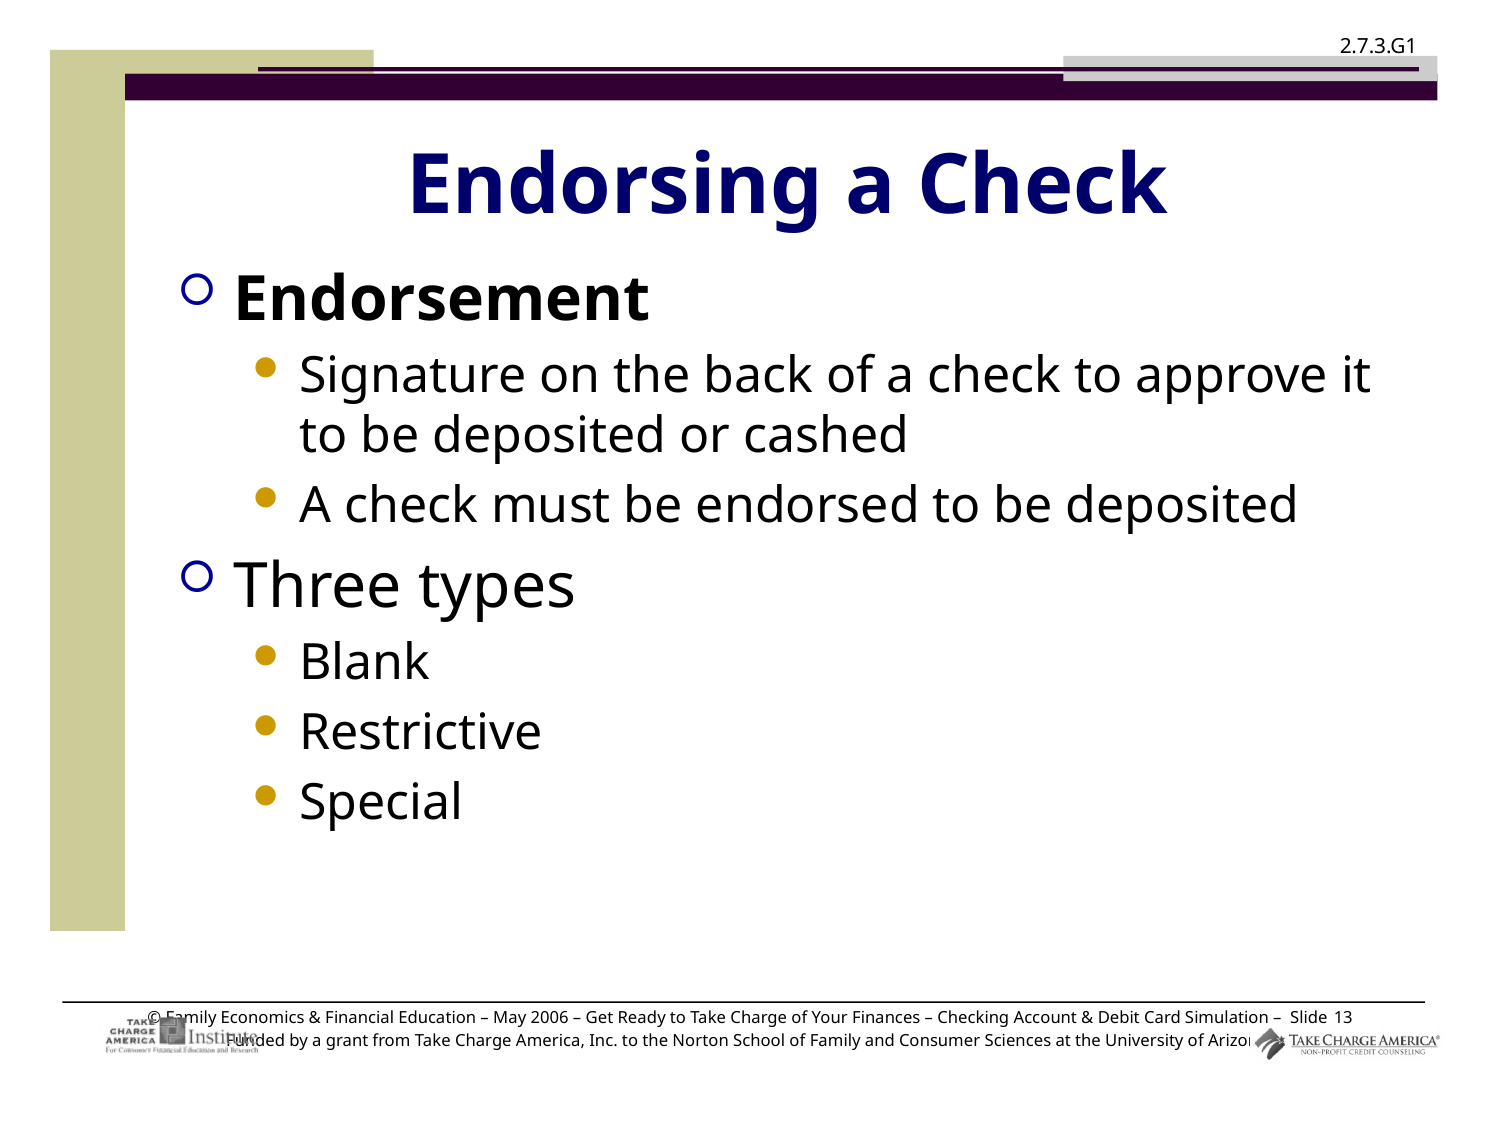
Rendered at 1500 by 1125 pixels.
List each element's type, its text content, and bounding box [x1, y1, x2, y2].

title Endorsing a Check [187, 49, 1388, 238]
list Endorsement Signature on the back of a check to approve it to be deposited or cashed A check must be endorsed to be deposited Three types Blank Restrictive Special [162, 249, 1438, 988]
